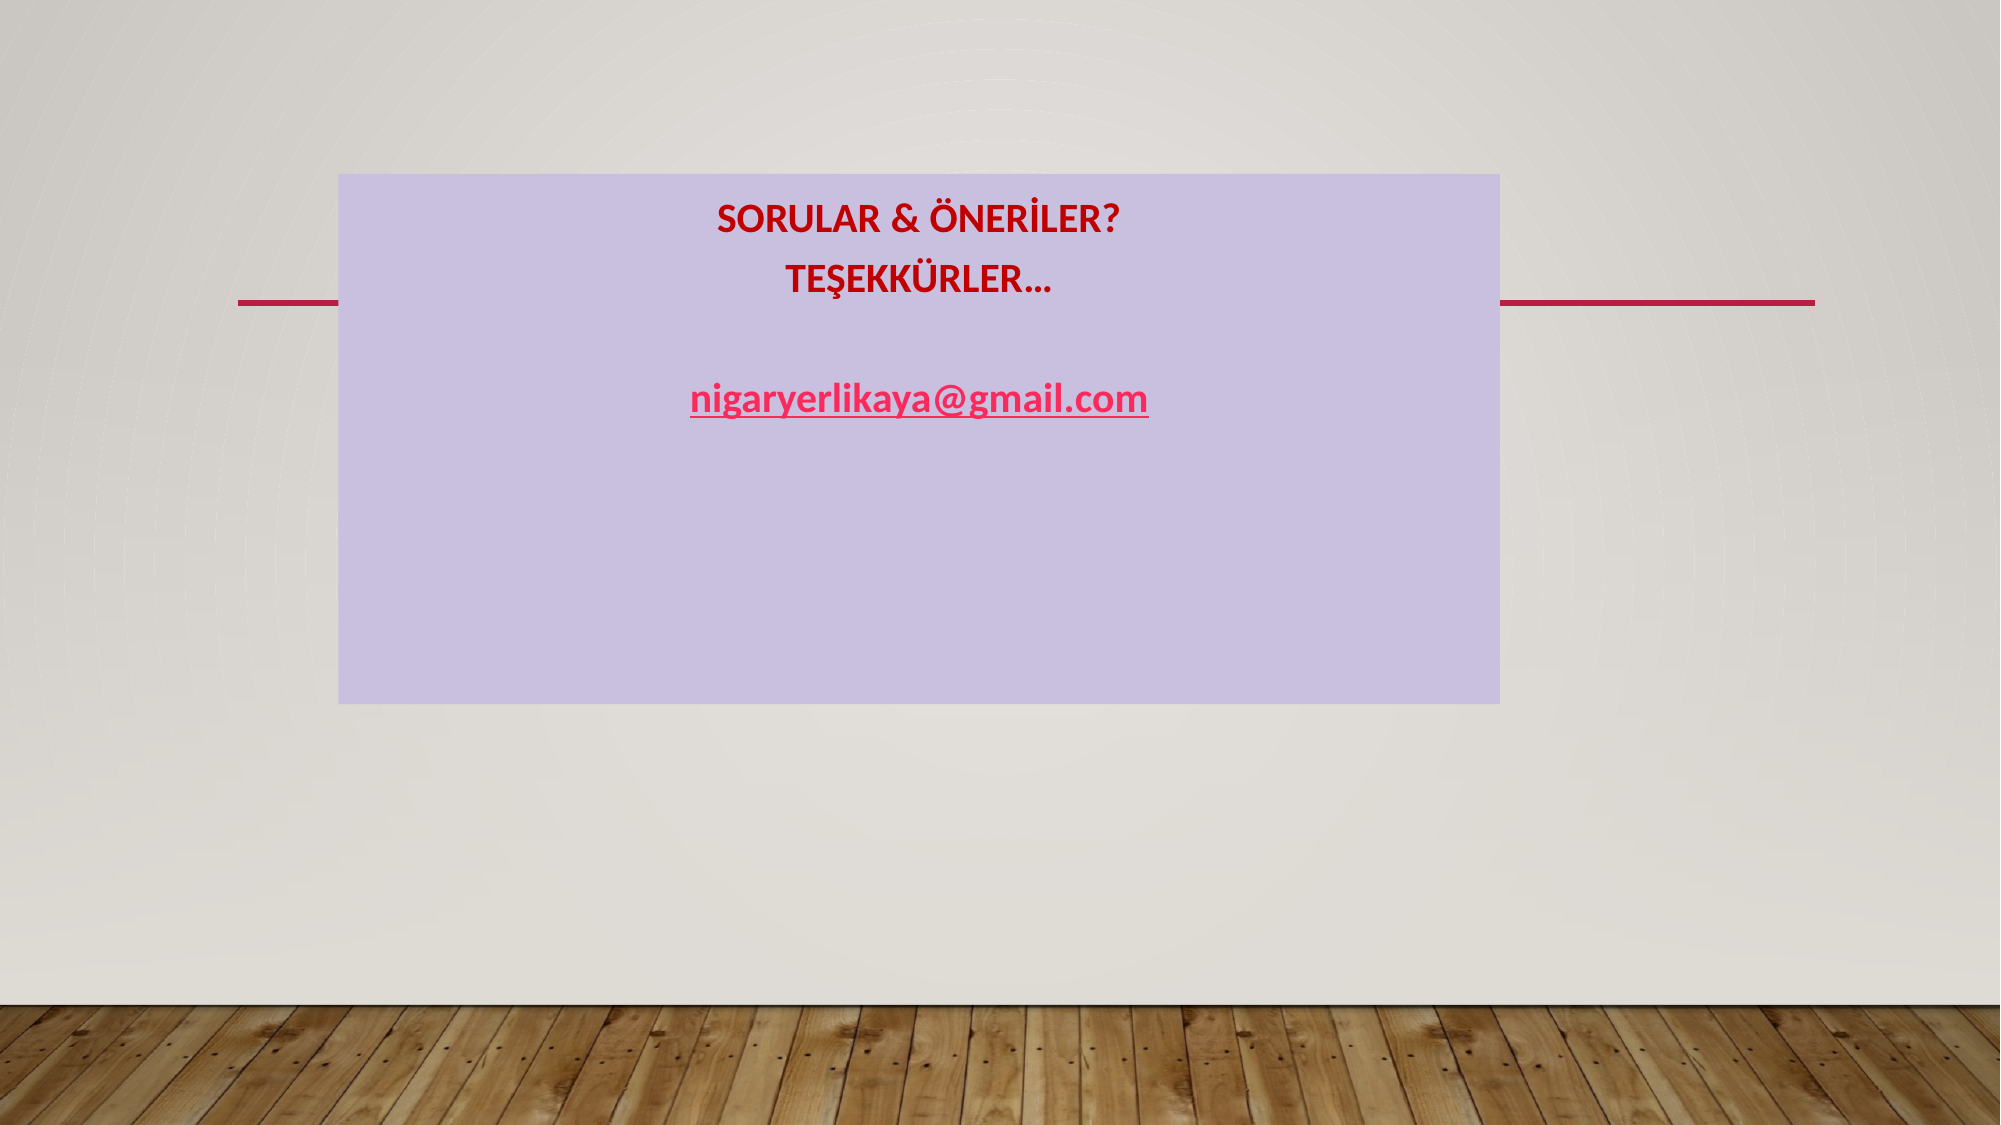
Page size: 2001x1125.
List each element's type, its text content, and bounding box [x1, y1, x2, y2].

picture [0, 1005, 2000, 1125]
list SORULAR & ÖNERİLER? TEŞEKKÜRLER… nigaryerlikaya@gmail.com [338, 173, 1500, 705]
